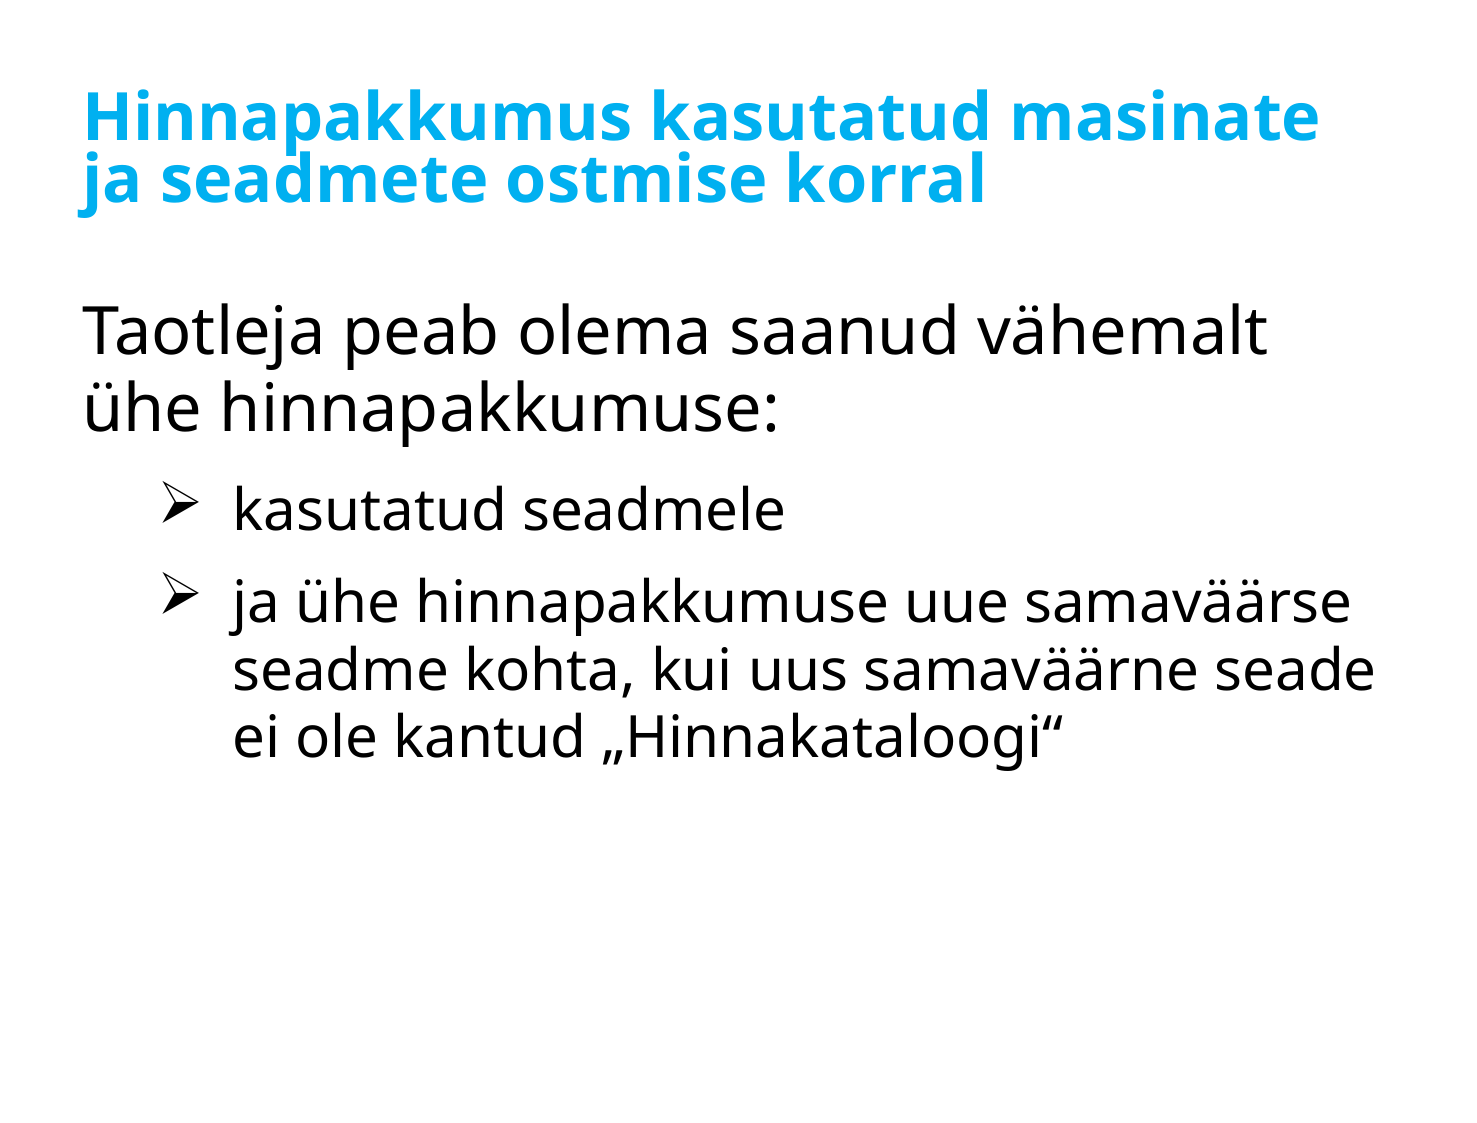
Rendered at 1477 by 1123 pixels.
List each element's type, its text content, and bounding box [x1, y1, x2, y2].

title Hinnapakkumus kasutatud masinate ja seadmete ostmise korral [82, 49, 1388, 257]
list Taotleja peab olema saanud vähemalt ühe hinnapakkumuse: kasutatud seadmele ja ühe hinnapakkumuse uue samaväärse seadme kohta, kui uus samaväärne seade ei ole kantud „Hinnakataloogi“ [82, 290, 1388, 1031]
